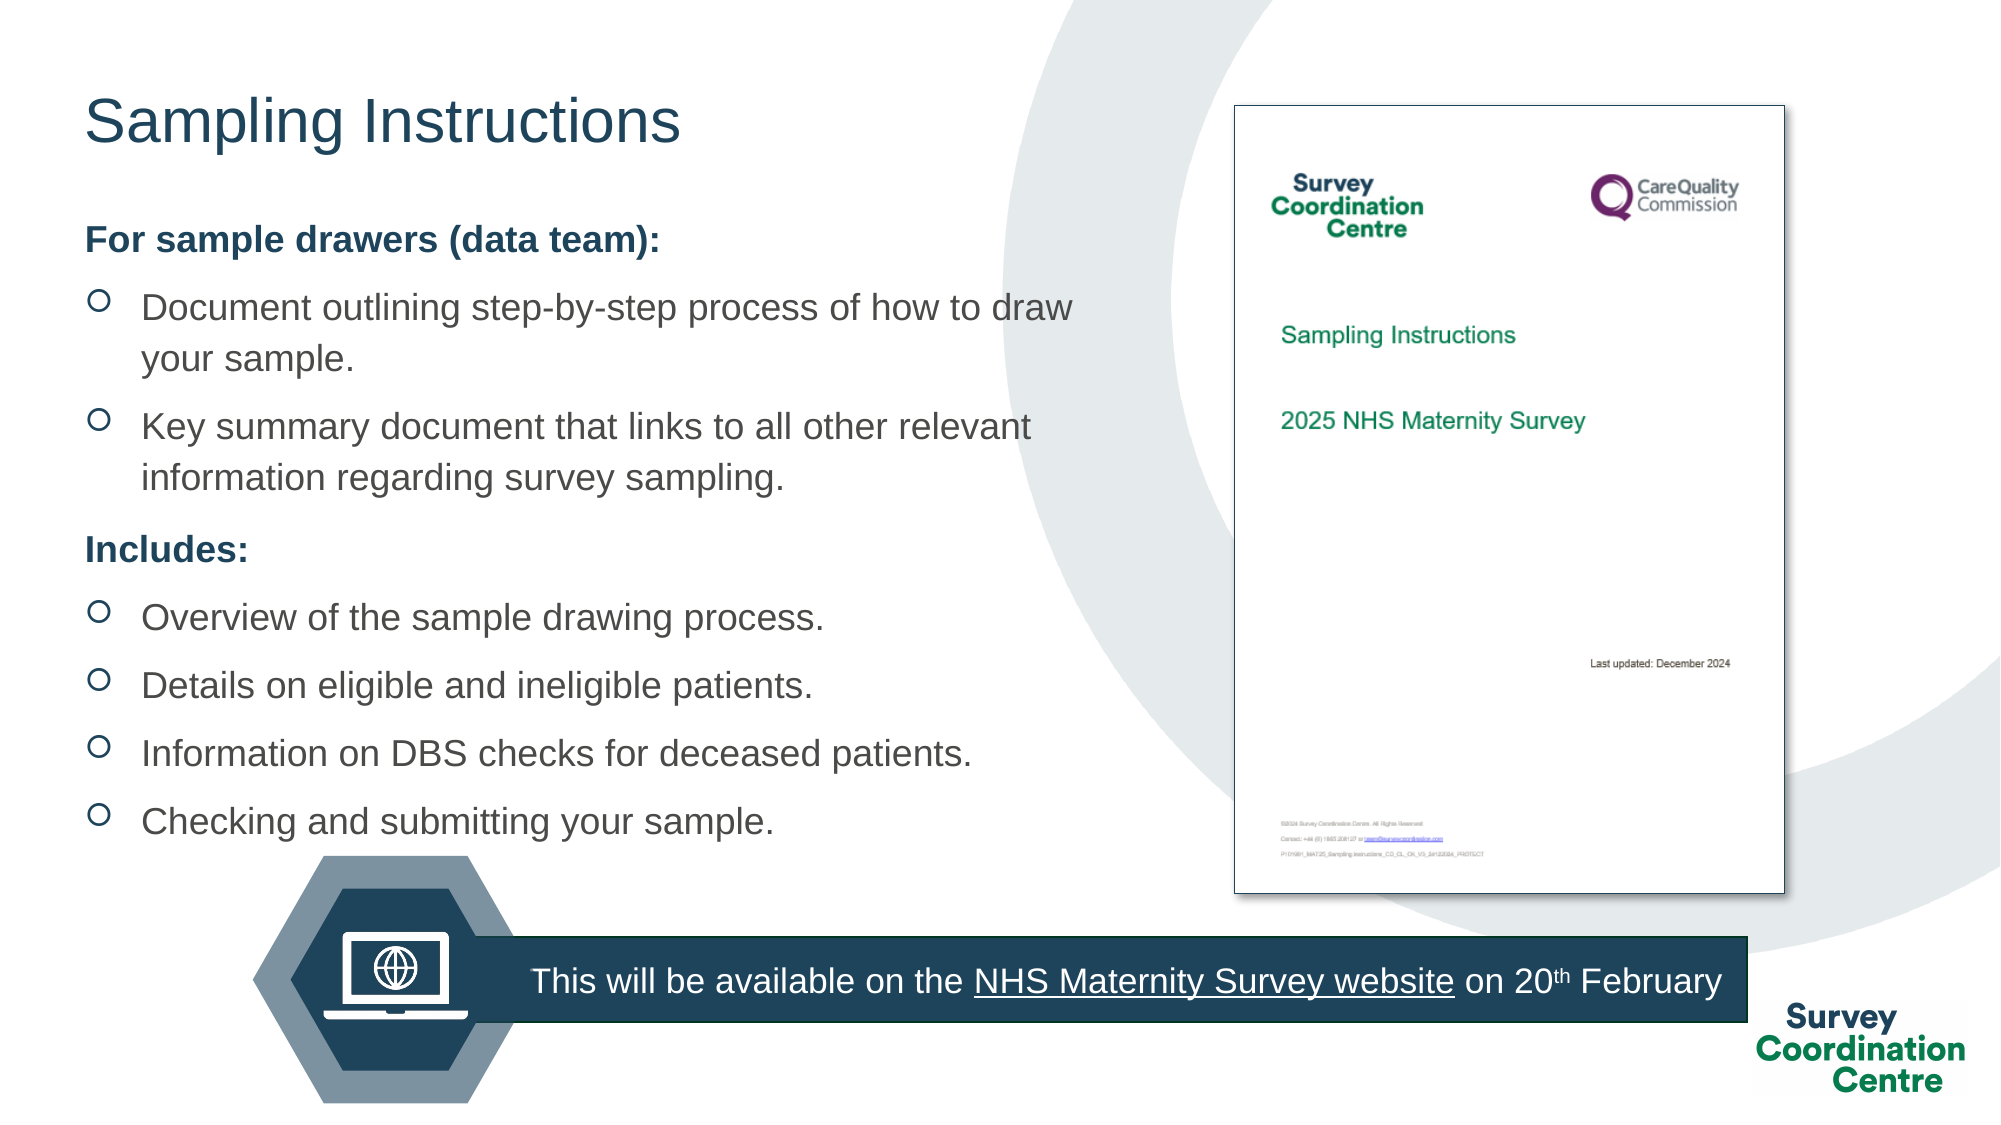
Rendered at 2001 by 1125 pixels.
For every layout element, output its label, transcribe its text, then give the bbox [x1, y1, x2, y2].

title Sampling Instructions [84, 80, 1915, 156]
text_box This will be available on the NHS Maternity Survey website on 20th February [539, 936, 1748, 1023]
picture [320, 900, 471, 1051]
picture [1753, 999, 1968, 1096]
list For sample drawers (data team): Document outlining step-by-step process of how to draw your sample. Key summary document that links to all other relevant information regarding survey sampling. Includes: Overview of the sample drawing process. Details on eligible and ineligible patients. Information on DBS checks for deceased patients. Checking and submitting your sample. [84, 208, 1075, 959]
picture [1002, 0, 2001, 959]
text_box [252, 855, 539, 1104]
